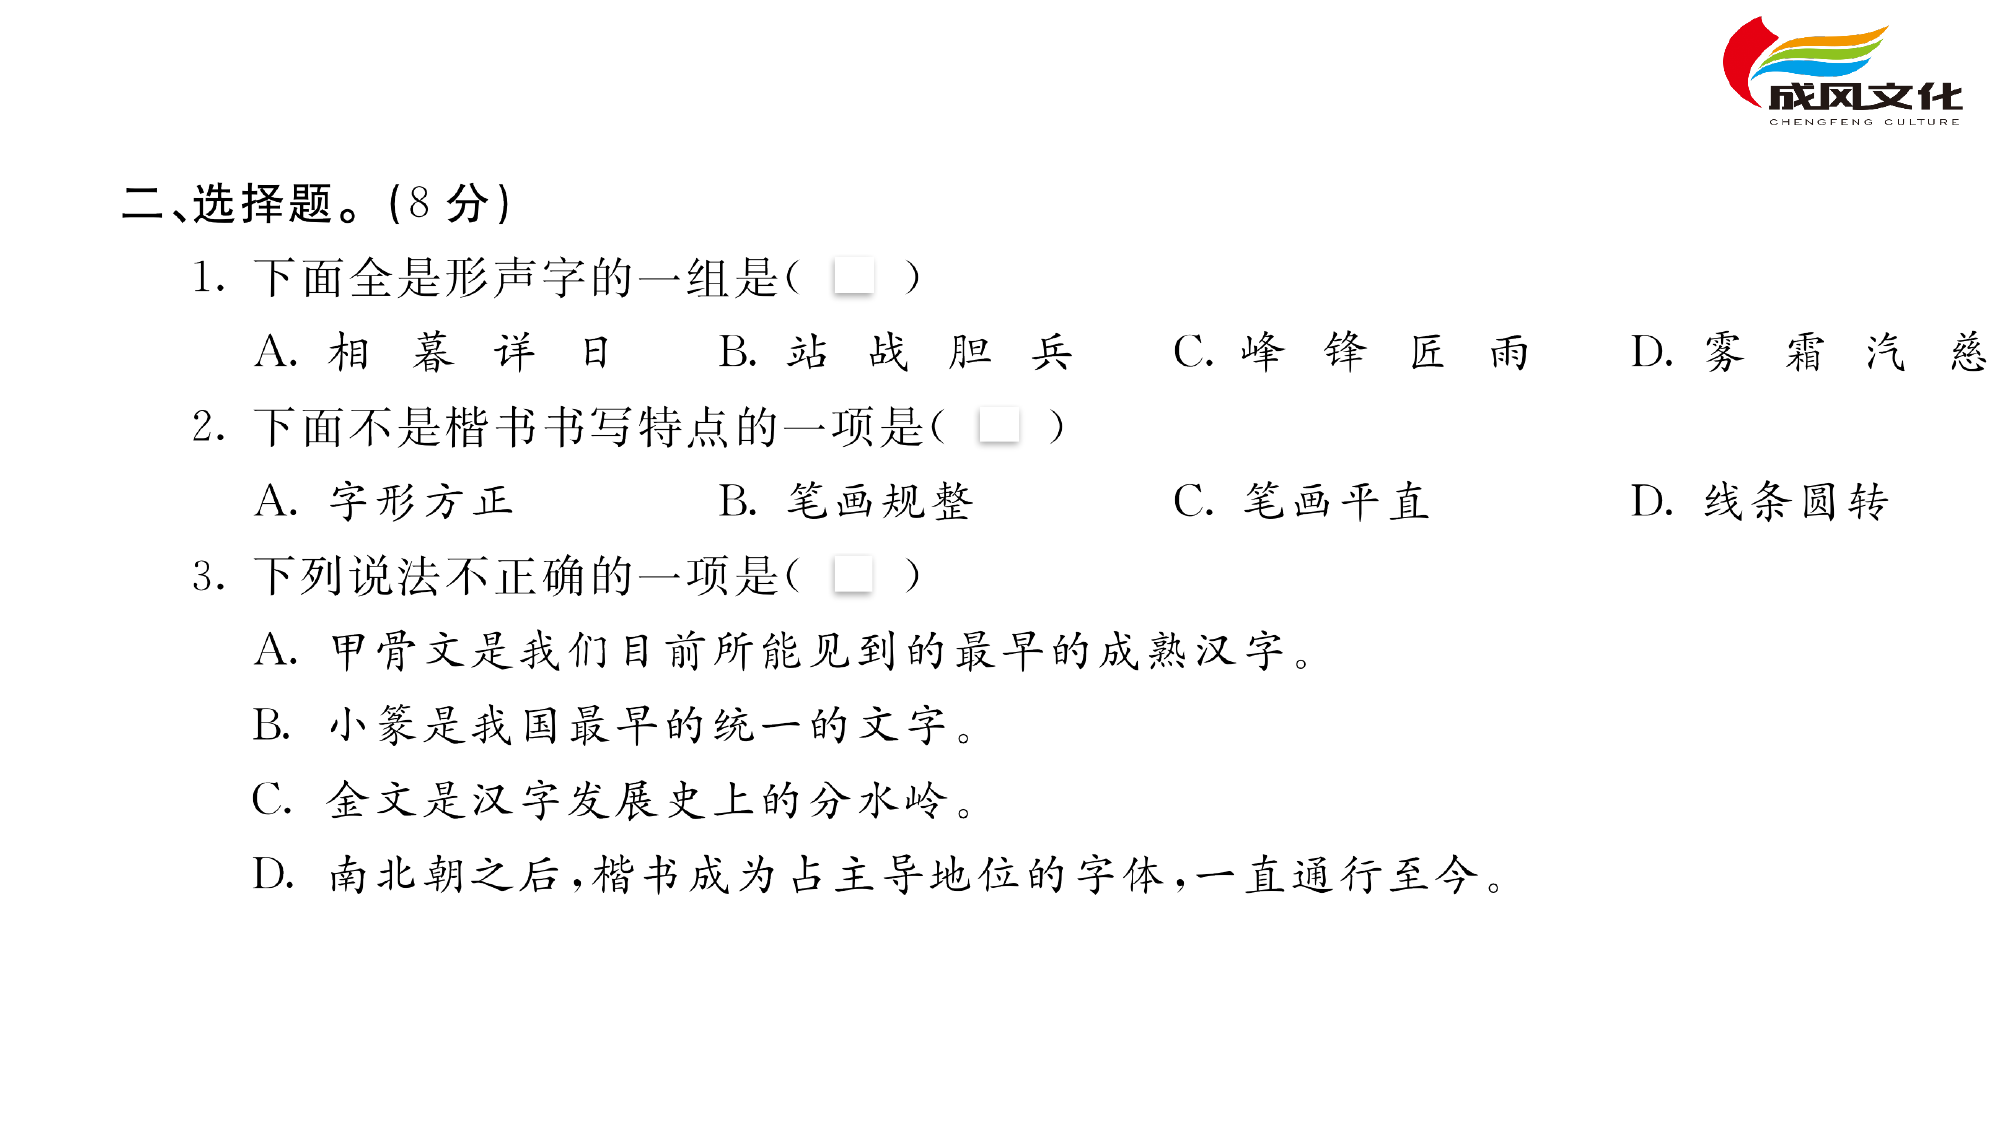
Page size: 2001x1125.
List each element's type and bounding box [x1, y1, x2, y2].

picture [1708, 0, 1986, 136]
picture [117, 176, 2000, 899]
